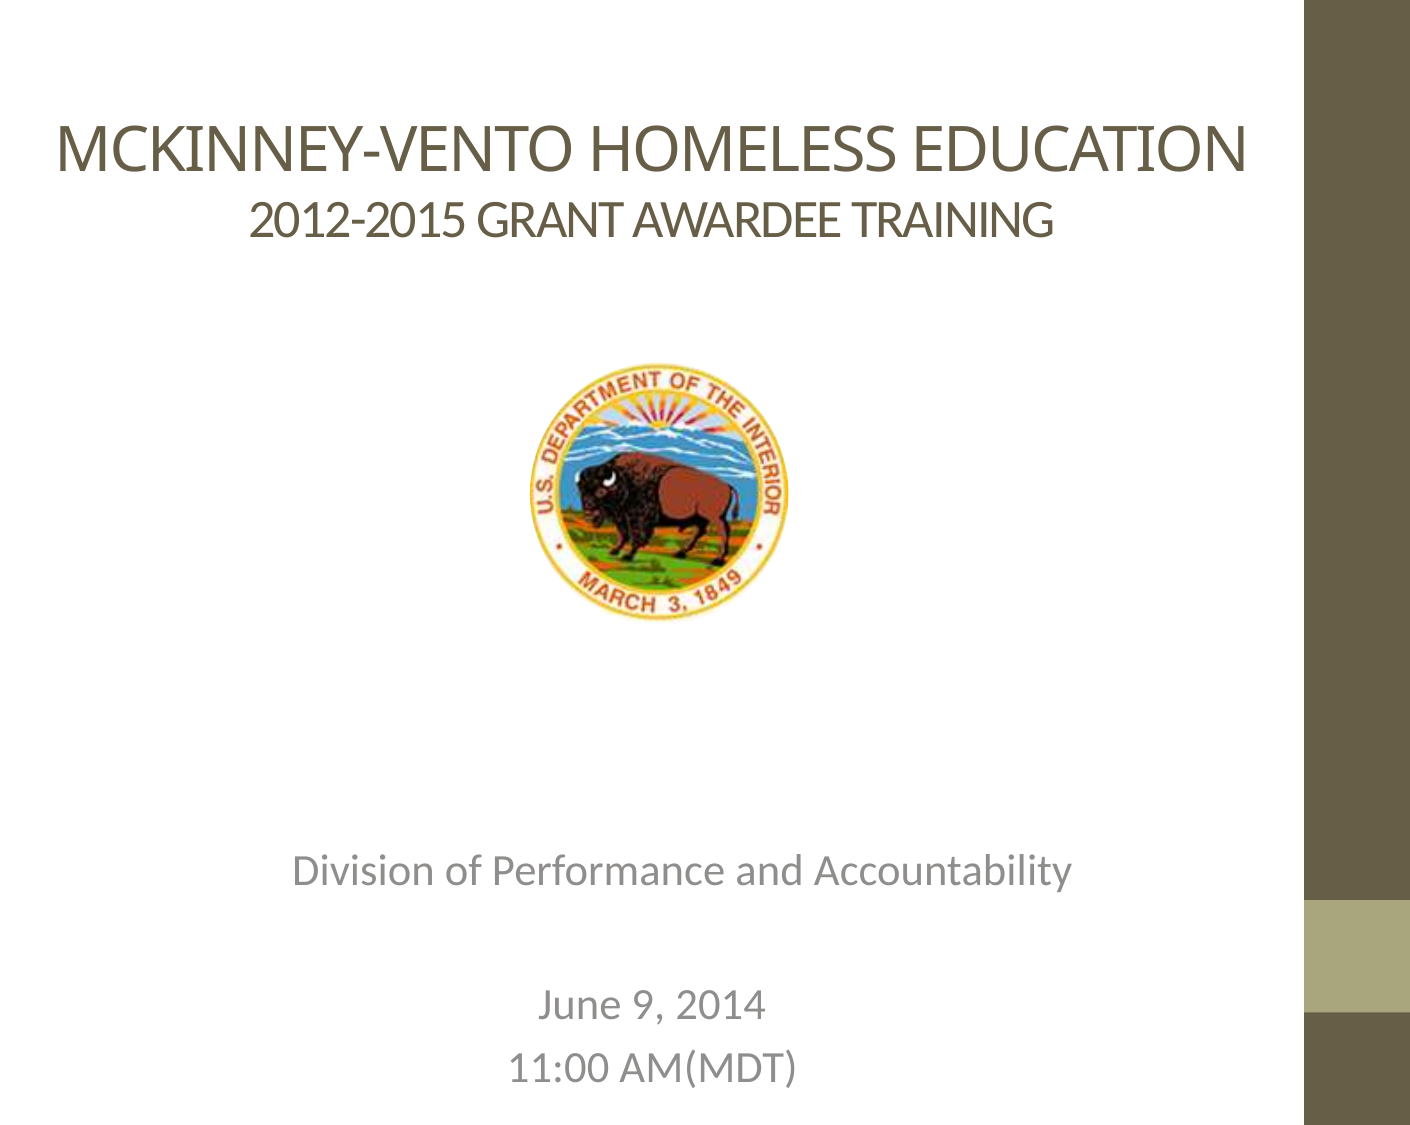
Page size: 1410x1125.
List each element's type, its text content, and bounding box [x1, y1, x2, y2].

picture [529, 361, 789, 626]
list Division of Performance and Accountability June 9, 2014 11:00 AM(MDT) [0, 737, 1305, 1100]
title MCkINNEY-vento homeless education 2012-2015 grant awardee training [0, 24, 1305, 338]
